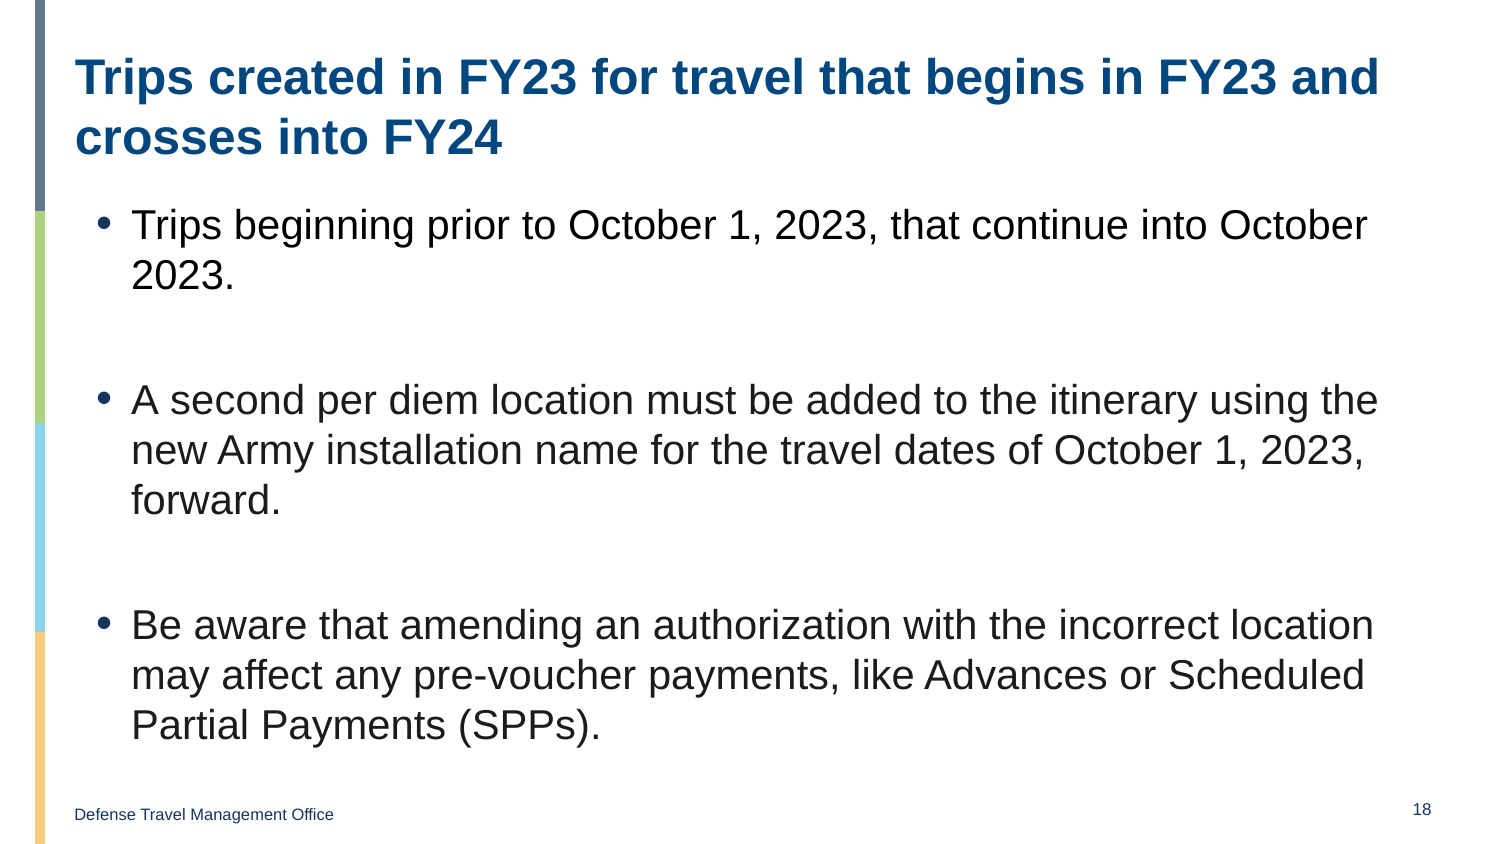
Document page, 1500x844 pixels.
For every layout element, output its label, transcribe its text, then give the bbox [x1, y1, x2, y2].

title Trips created in FY23 for travel that begins in FY23 and crosses into FY24 [74, 44, 1445, 127]
list Trips beginning prior to October 1, 2023, that continue into October 2023. A second per diem location must be added to the itinerary using the new Army installation name for the travel dates of October 1, 2023, forward. Be aware that amending an authorization with the incorrect location may affect any pre-voucher payments, like Advances or Scheduled Partial Payments (SPPs). [74, 197, 1445, 793]
slide_number 18 [1400, 798, 1445, 828]
